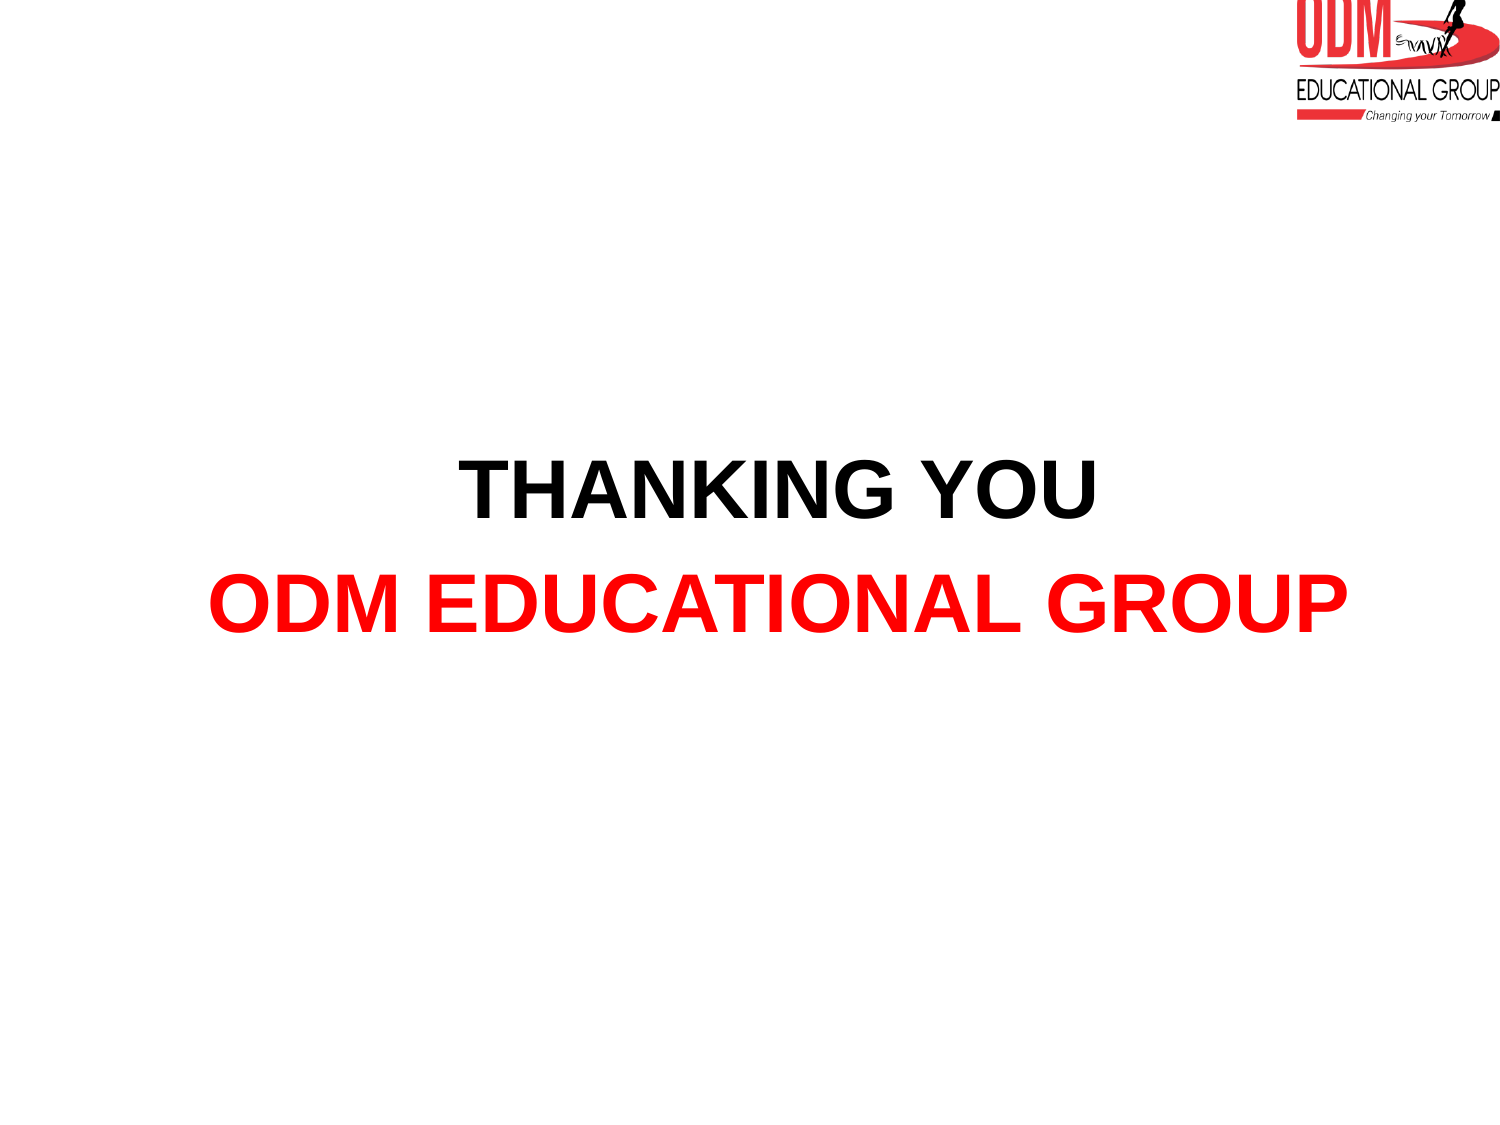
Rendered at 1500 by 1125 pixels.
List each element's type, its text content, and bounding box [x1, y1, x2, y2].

picture [1297, 0, 1500, 122]
text_box THANKING YOU ODM EDUCATIONAL GROUP [101, 162, 1382, 942]
